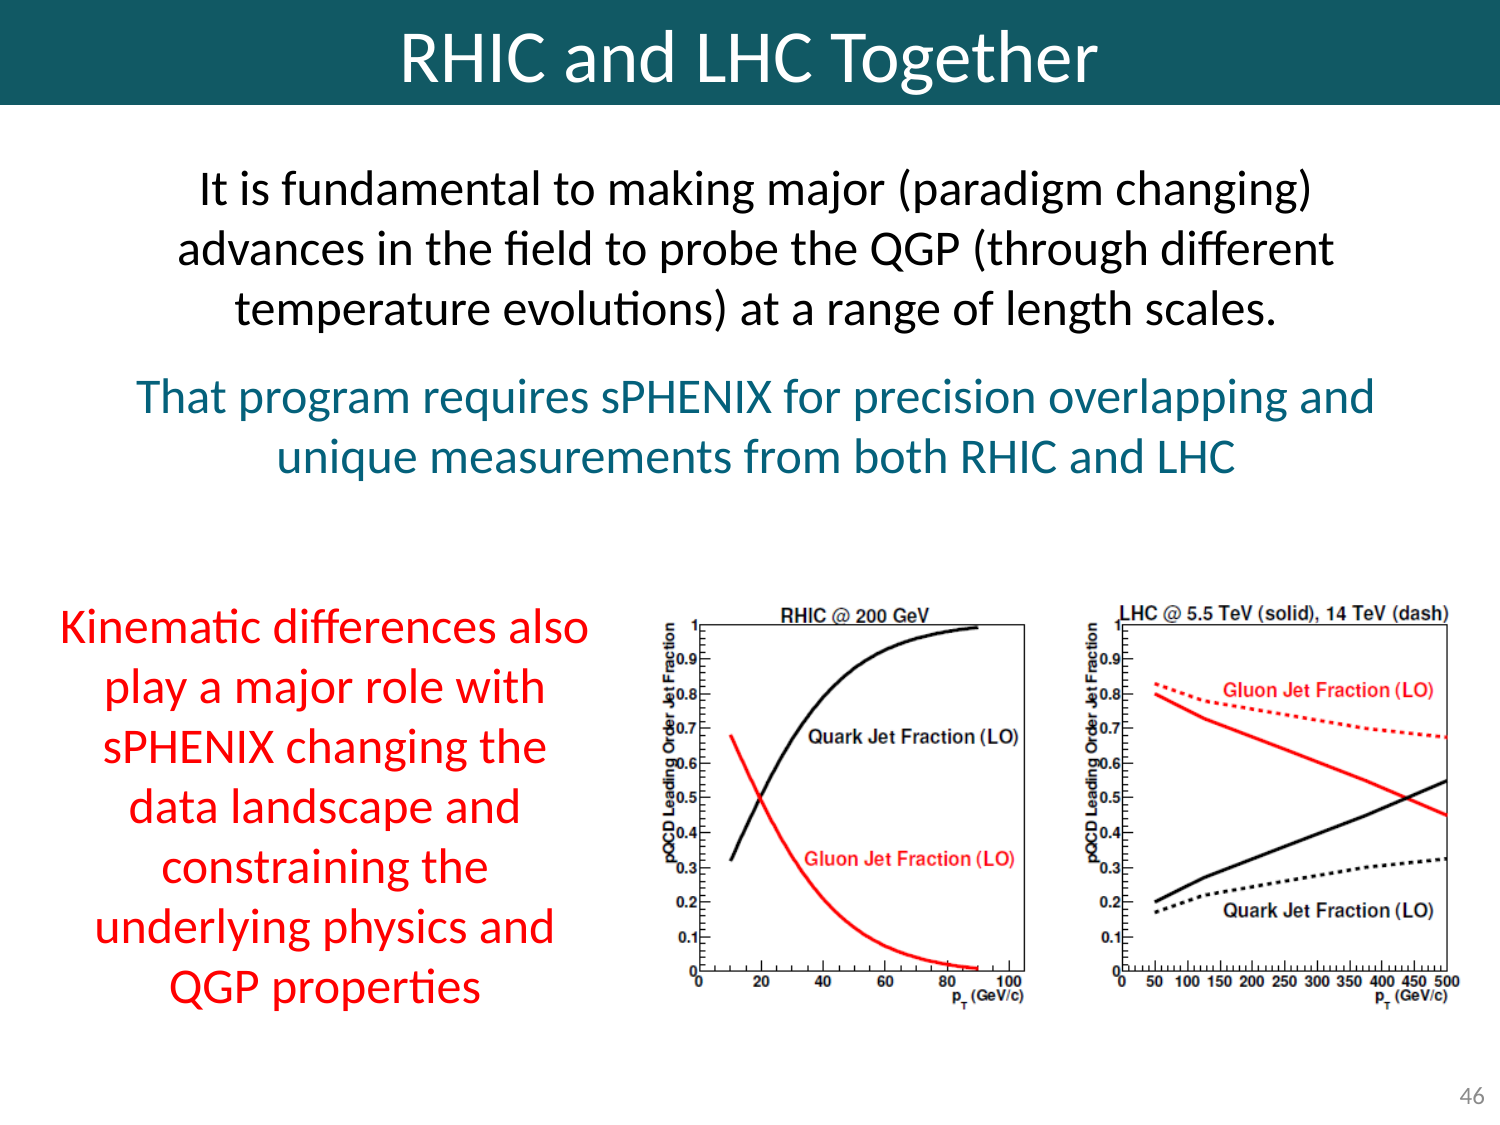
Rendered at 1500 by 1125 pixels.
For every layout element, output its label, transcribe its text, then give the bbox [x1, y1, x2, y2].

text_box It is fundamental to making major (paradigm changing) advances in the field to probe the QGP (through different temperature evolutions) at a range of length scales. That program requires sPHENIX for precision overlapping and unique measurements from both RHIC and LHC [87, 148, 1425, 491]
picture [637, 560, 1500, 1024]
title RHIC and LHC Together [0, 0, 1500, 105]
text_box Kinematic differences also play a major role with sPHENIX changing the data landscape and constraining the underlying physics and QGP properties [37, 585, 613, 1021]
slide_number 46 [1149, 1065, 1500, 1125]
